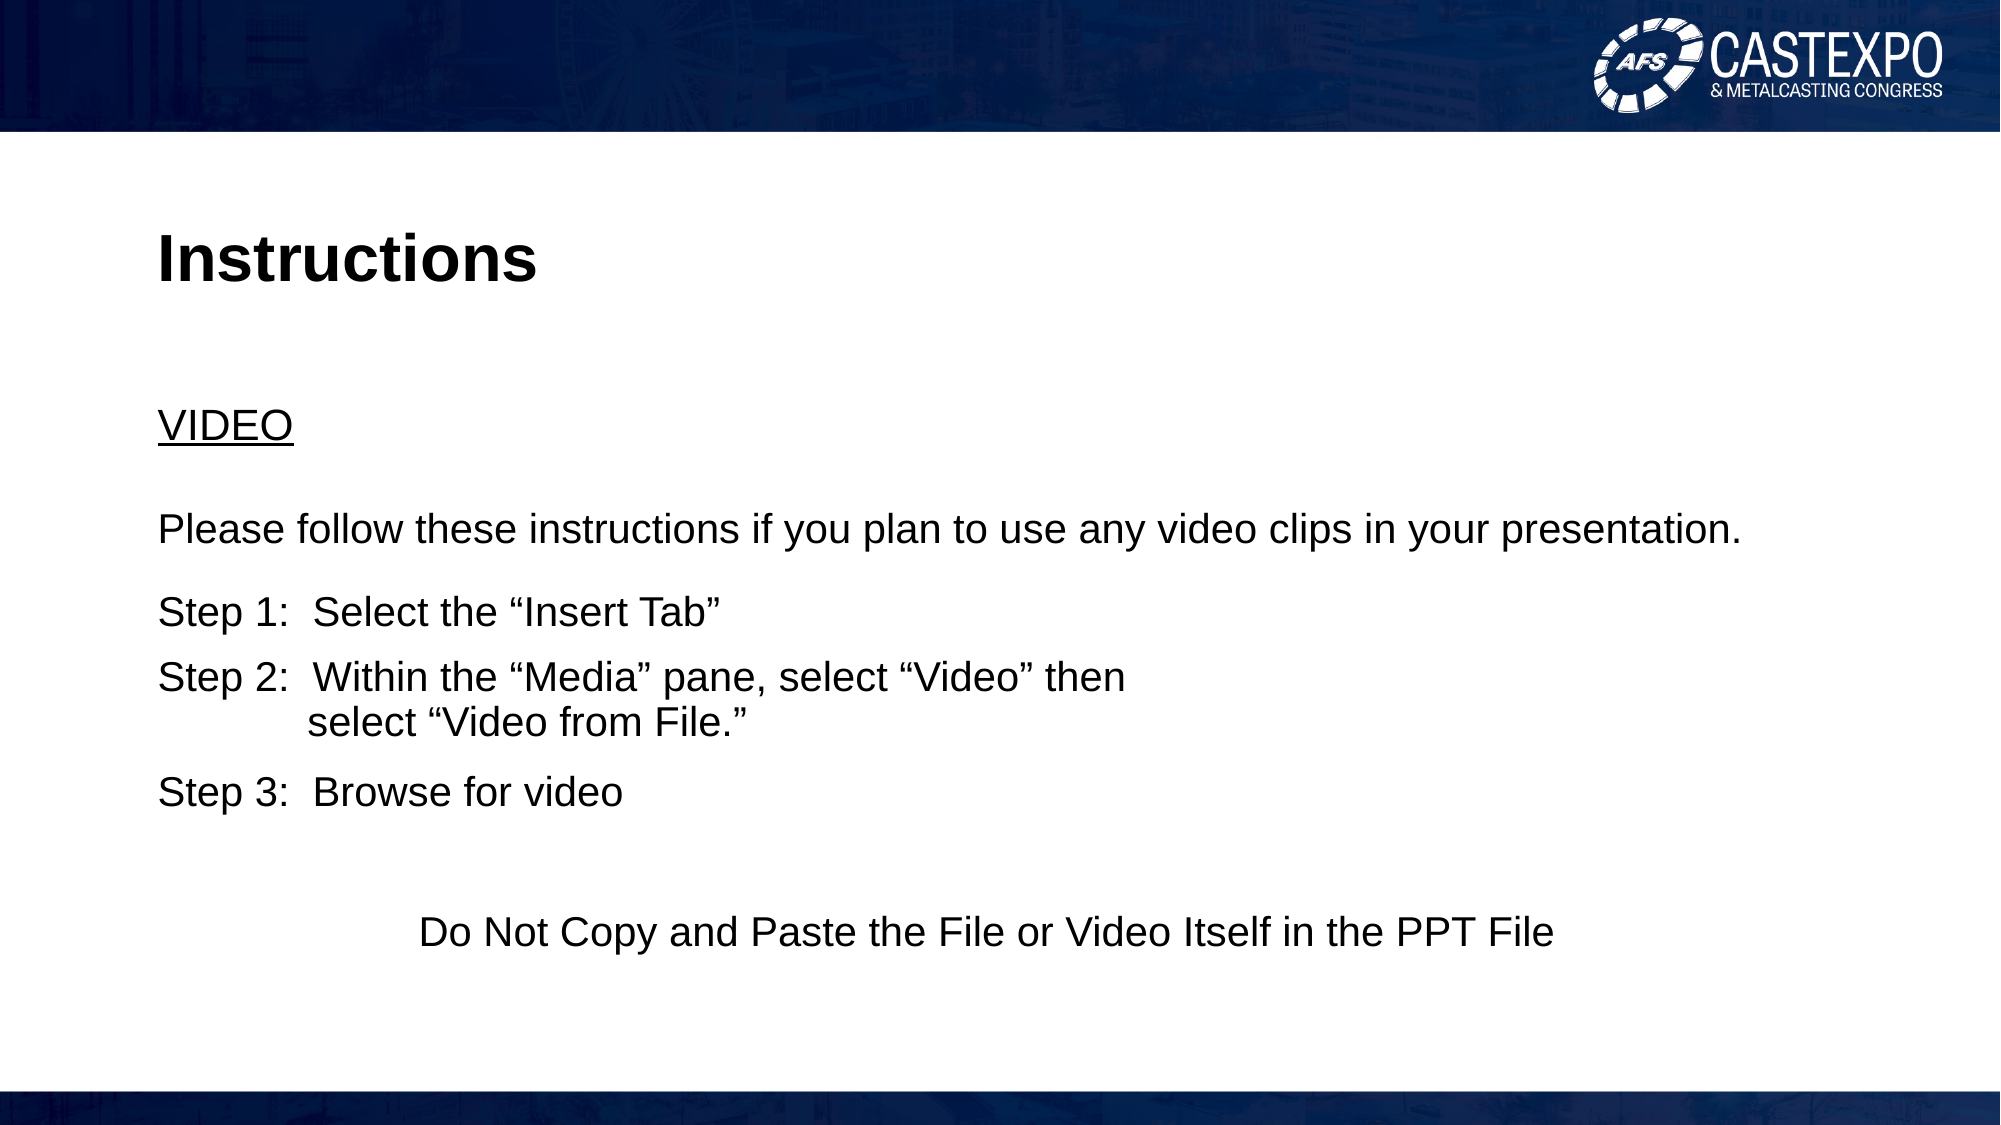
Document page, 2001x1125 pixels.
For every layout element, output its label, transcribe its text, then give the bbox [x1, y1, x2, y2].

title Instructions [142, 179, 1638, 342]
list VIDEO Please follow these instructions if you plan to use any video clips in your presentation. Step 1: Select the “Insert Tab” Step 2: Within the “Media” pane, select “Video” then select “Video from File.” Step 3: Browse for video Do Not Copy and Paste the File or Video Itself in the PPT File [142, 379, 1832, 1070]
picture [0, 0, 2000, 1125]
